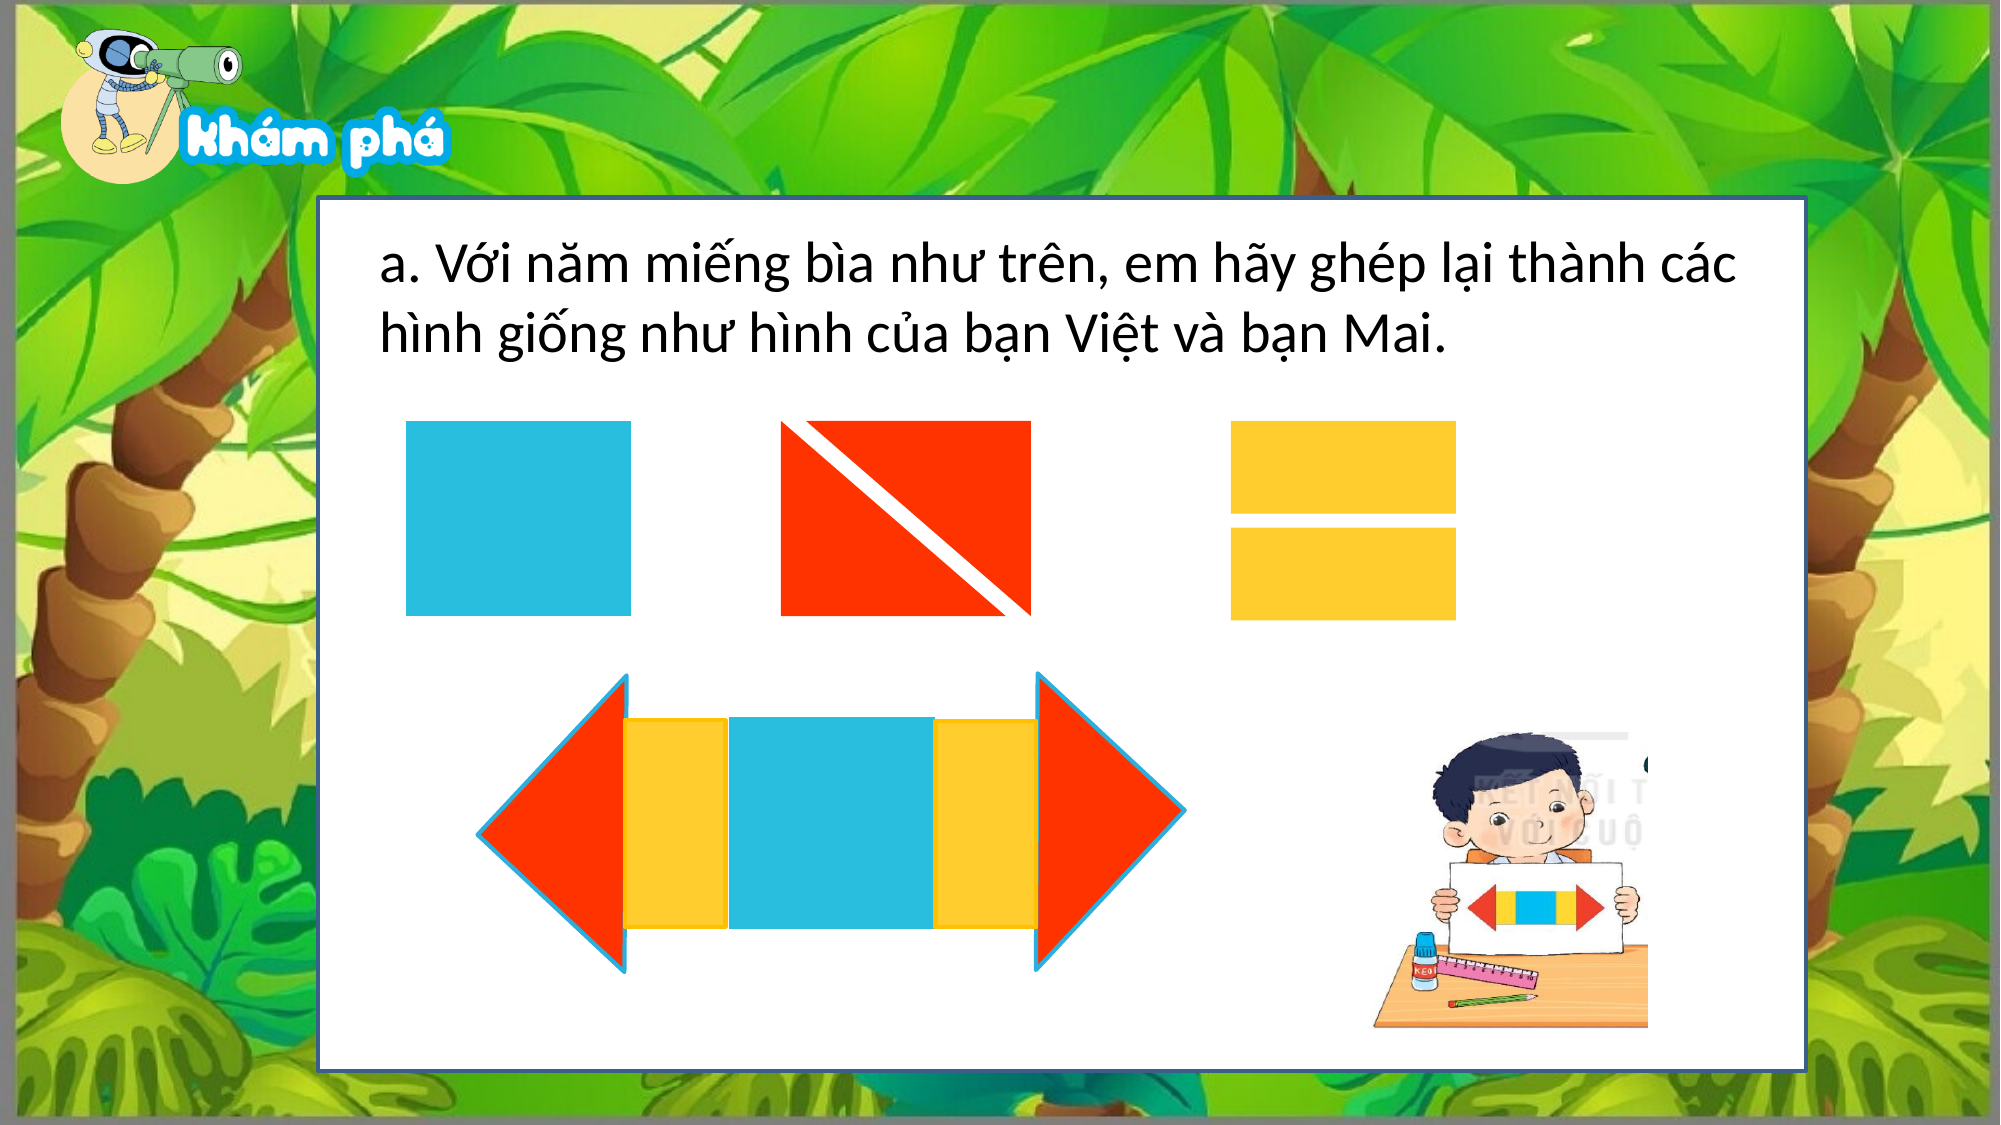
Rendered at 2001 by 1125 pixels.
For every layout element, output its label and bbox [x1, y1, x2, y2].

text_box [318, 197, 1806, 1072]
picture [0, 0, 2000, 1125]
